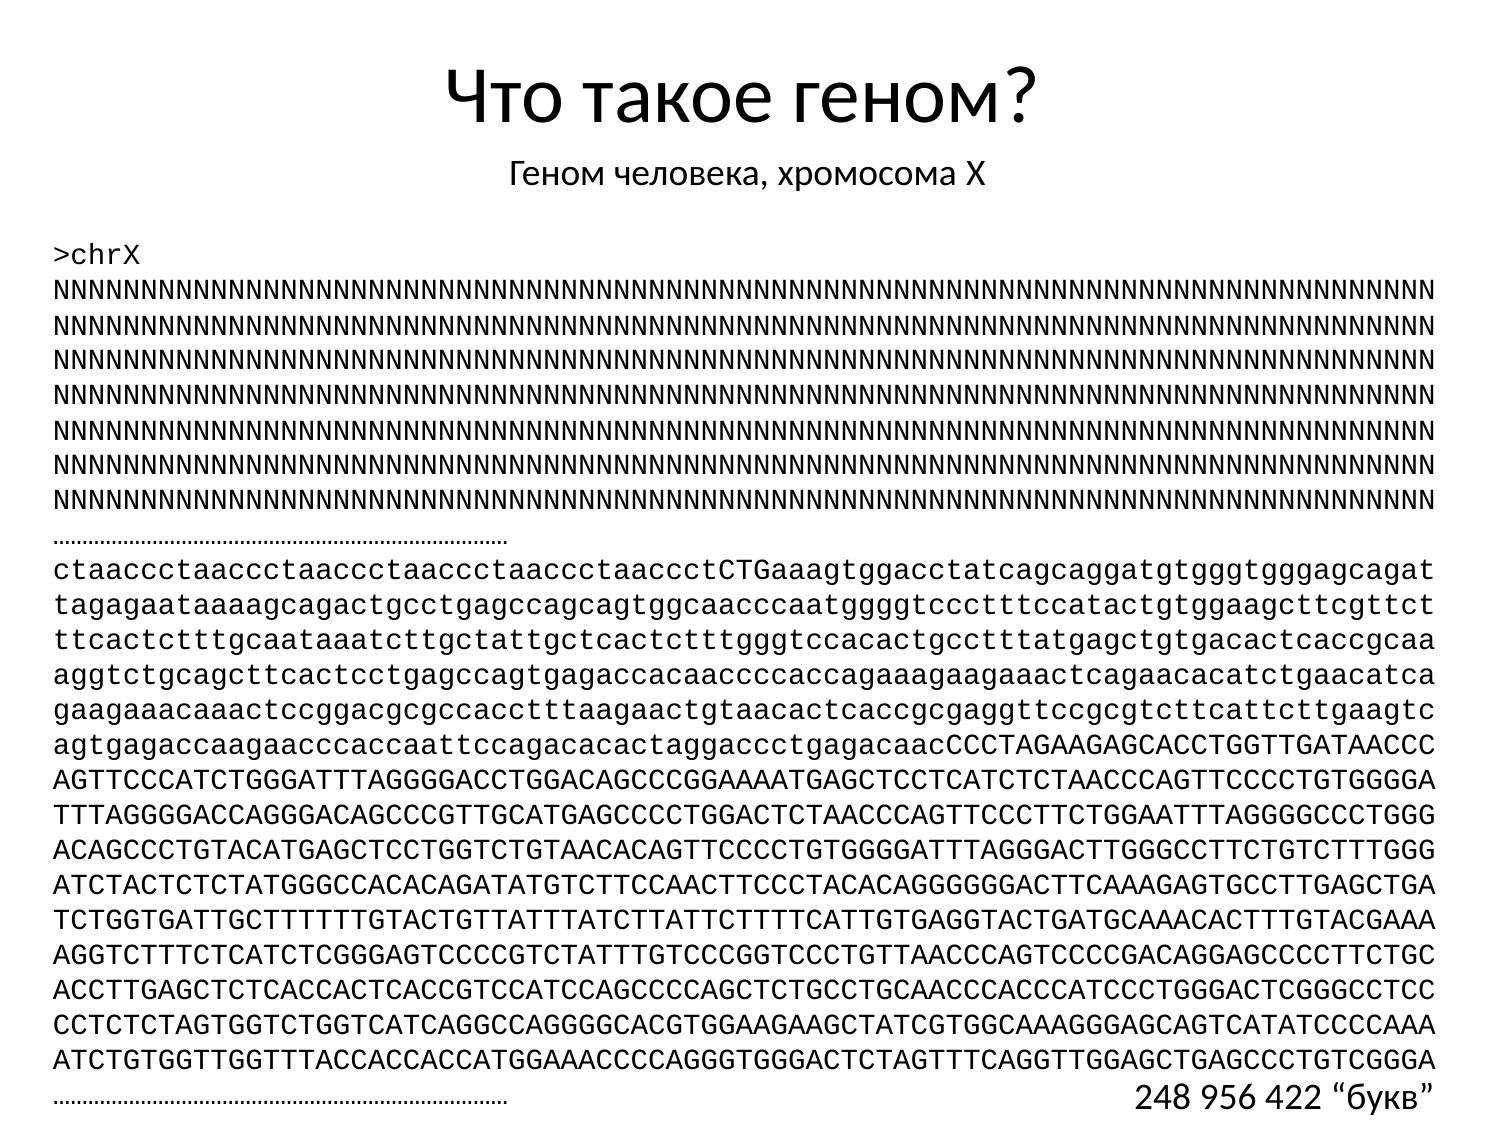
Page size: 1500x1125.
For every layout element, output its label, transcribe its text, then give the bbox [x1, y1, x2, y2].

text_box 248 956 422 “букв” [1110, 1064, 1450, 1125]
text_box >chrX NNNNNNNNNNNNNNNNNNNNNNNNNNNNNNNNNNNNNNNNNNNNNNNNNNNNNNNNNNNNNNNNNNNNNNNNNNNNNNNNNNNNNNNNNNNNNNNNNNNNNNNNNNNNNNNNNNNNNNNNNNNNNNNNNNNNNNNNNNNNNNNNNNNNNNNNNNNNNNNNNNNNNNNNNNNNNNNNNNNNNNNNNNNNNNNNNNNNNNNNNNNNNNNNNNNNNNNNNNNNNNNNNNNNNNNNNNNNNNNNNNNNNNNNNNNNNNNNNNNNNNNNNNNNNNNNNNNNNNNNNNNNNNNNNNNNNNNNNNNNNNNNNNNNNNNNNNNNNNNNNNNNNNNNNNNNNNNNNNNNNNNNNNNNNNNNNNNNNNNNNNNNNNNNNNNNNNNNNNNNNNNNNNNNNNNNNNNNNNNNNNNNNNNNNNNNNNNNNNNNNNNNNNNNNNNNNNNNNNNNNNNNNNNNNNNNNNNNNNNNNNNNNNNNNNNNNNNNNNNNNNNNNNNNNNNNNNNNNNNNNNNNNNNNNNNNNNNNNNNNNNNNNNNNNNNNNNNNNNNNNNNNNNNNNNNNN…………………………………………………………………… ctaaccctaaccctaaccctaaccctaaccctaaccctCTGaaagtggacctatcagcaggatgtgggtgggagcagattagagaataaaagcagactgcctgagccagcagtggcaacccaatggggtccctttccatactgtggaagcttcgttctttcactctttgcaataaatcttgctattgctcactctttgggtccacactgcctttatgagctgtgacactcaccgcaaaggtctgcagcttcactcctgagccagtgagaccacaaccccaccagaaagaagaaactcagaacacatctgaacatcagaagaaacaaactccggacgcgccacctttaagaactgtaacactcaccgcgaggttccgcgtcttcattcttgaagtcagtgagaccaagaacccaccaattccagacacactaggaccctgagacaacCCCTAGAAGAGCACCTGGTTGATAACCCAGTTCCCATCTGGGATTTAGGGGACCTGGACAGCCCGGAAAATGAGCTCCTCATCTCTAACCCAGTTCCCCTGTGGGGATTTAGGGGACCAGGGACAGCCCGTTGCATGAGCCCCTGGACTCTAACCCAGTTCCCTTCTGGAATTTAGGGGCCCTGGGACAGCCCTGTACATGAGCTCCTGGTCTGTAACACAGTTCCCCTGTGGGGATTTAGGGACTTGGGCCTTCTGTCTTTGGGATCTACTCTCTATGGGCCACACAGATATGTCTTCCAACTTCCCTACACAGGGGGGACTTCAAAGAGTGCCTTGAGCTGATCTGGTGATTGCTTTTTTGTACTGTTATTTATCTTATTCTTTTCATTGTGAGGTACTGATGCAAACACTTTGTACGAAAAGGTCTTTCTCATCTCGGGAGTCCCCGTCTATTTGTCCCGGTCCCTGTTAACCCAGTCCCCGACAGGAGCCCCTTCTGCACCTTGAGCTCTCACCACTCACCGTCCATCCAGCCCCAGCTCTGCCTGCAACCCACCCATCCCTGGGACTCGGGCCTCCCCTCTCTAGTGGTCTGGTCATCAGGCCAGGGGCACGTGGAAGAAGCTATCGTGGCAAAGGGAGCAGTCATATCCCCAAAATCTGTGGTTGGTTTACCACCACCATGGAAACCCCAGGGTGGGACTCTAGTTTCAGGTTGGAGCTGAGCCCTGTCGGGA …………………………………………………………………… [38, 228, 1456, 1118]
text_box Геном человека, хромосома X [494, 140, 1009, 201]
title Что такое геном? [106, 33, 1380, 147]
